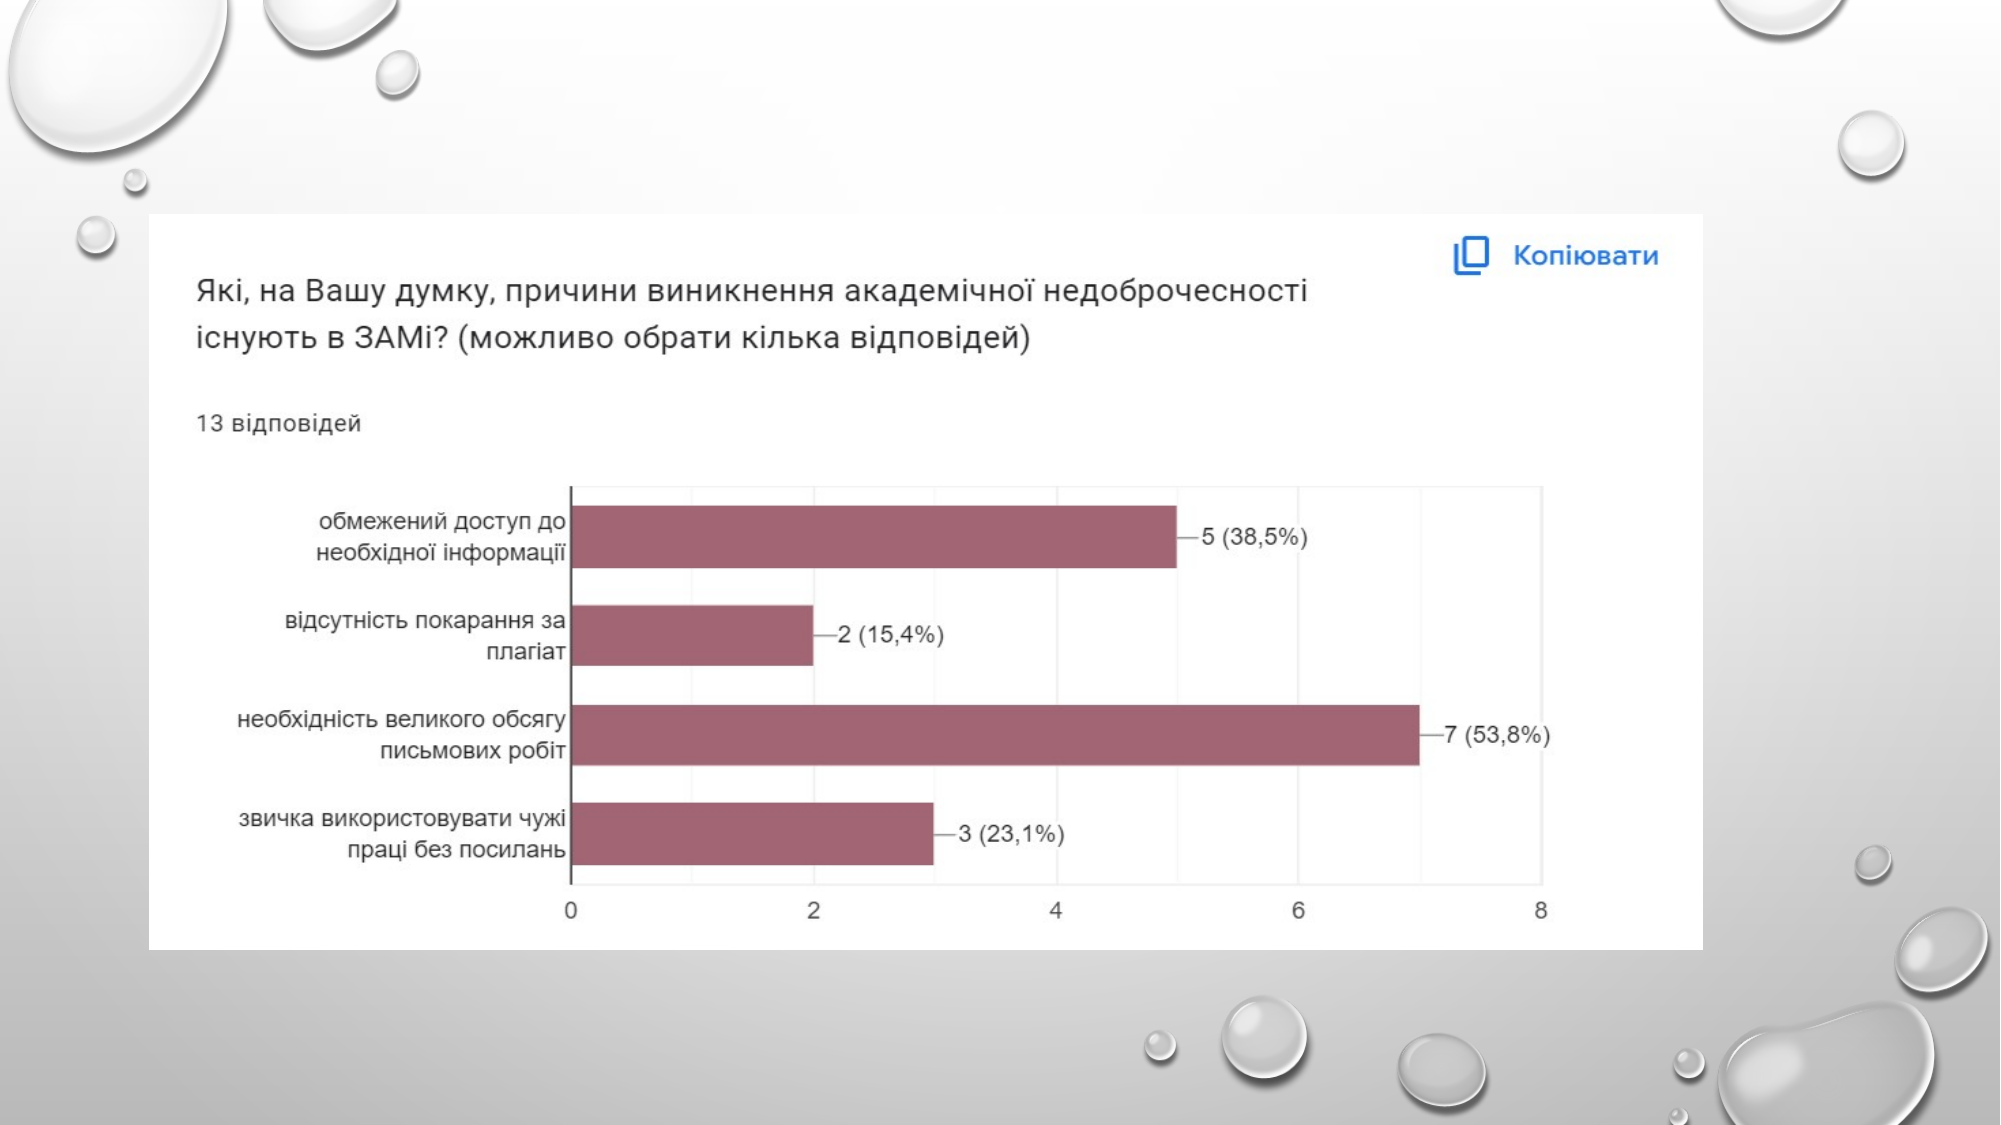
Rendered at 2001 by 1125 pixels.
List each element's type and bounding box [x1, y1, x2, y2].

list [149, 214, 1703, 951]
picture [0, 0, 2000, 1125]
